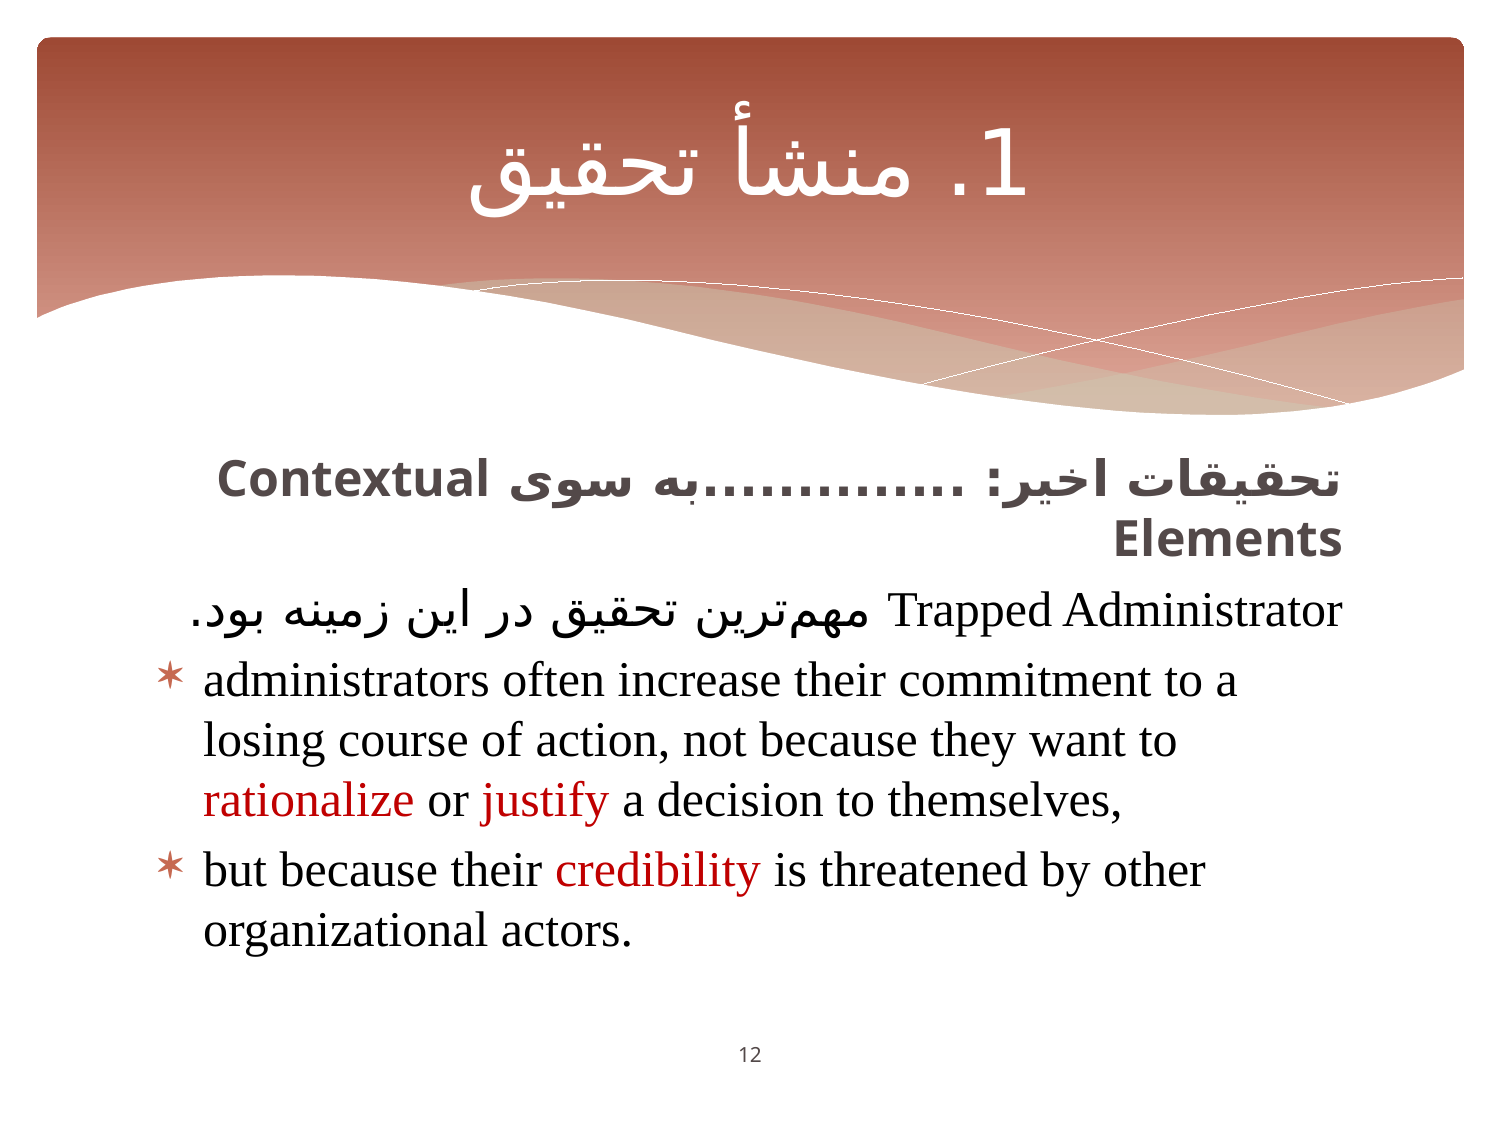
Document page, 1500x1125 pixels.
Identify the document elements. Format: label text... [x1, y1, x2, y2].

slide_number 12 [654, 1025, 846, 1086]
list تحقیقات اخیر: ..............به سوی Contextual Elements Trapped Administrator مهم‌ترین تحقیق در این زمینه بود. administrators often increase their commitment to a losing course of action, not because they want to rationalize or justify a decision to themselves, but because their credibility is threatened by other organizational actors. [143, 438, 1359, 1005]
title 1. منشأ تحقیق [75, 55, 1425, 261]
